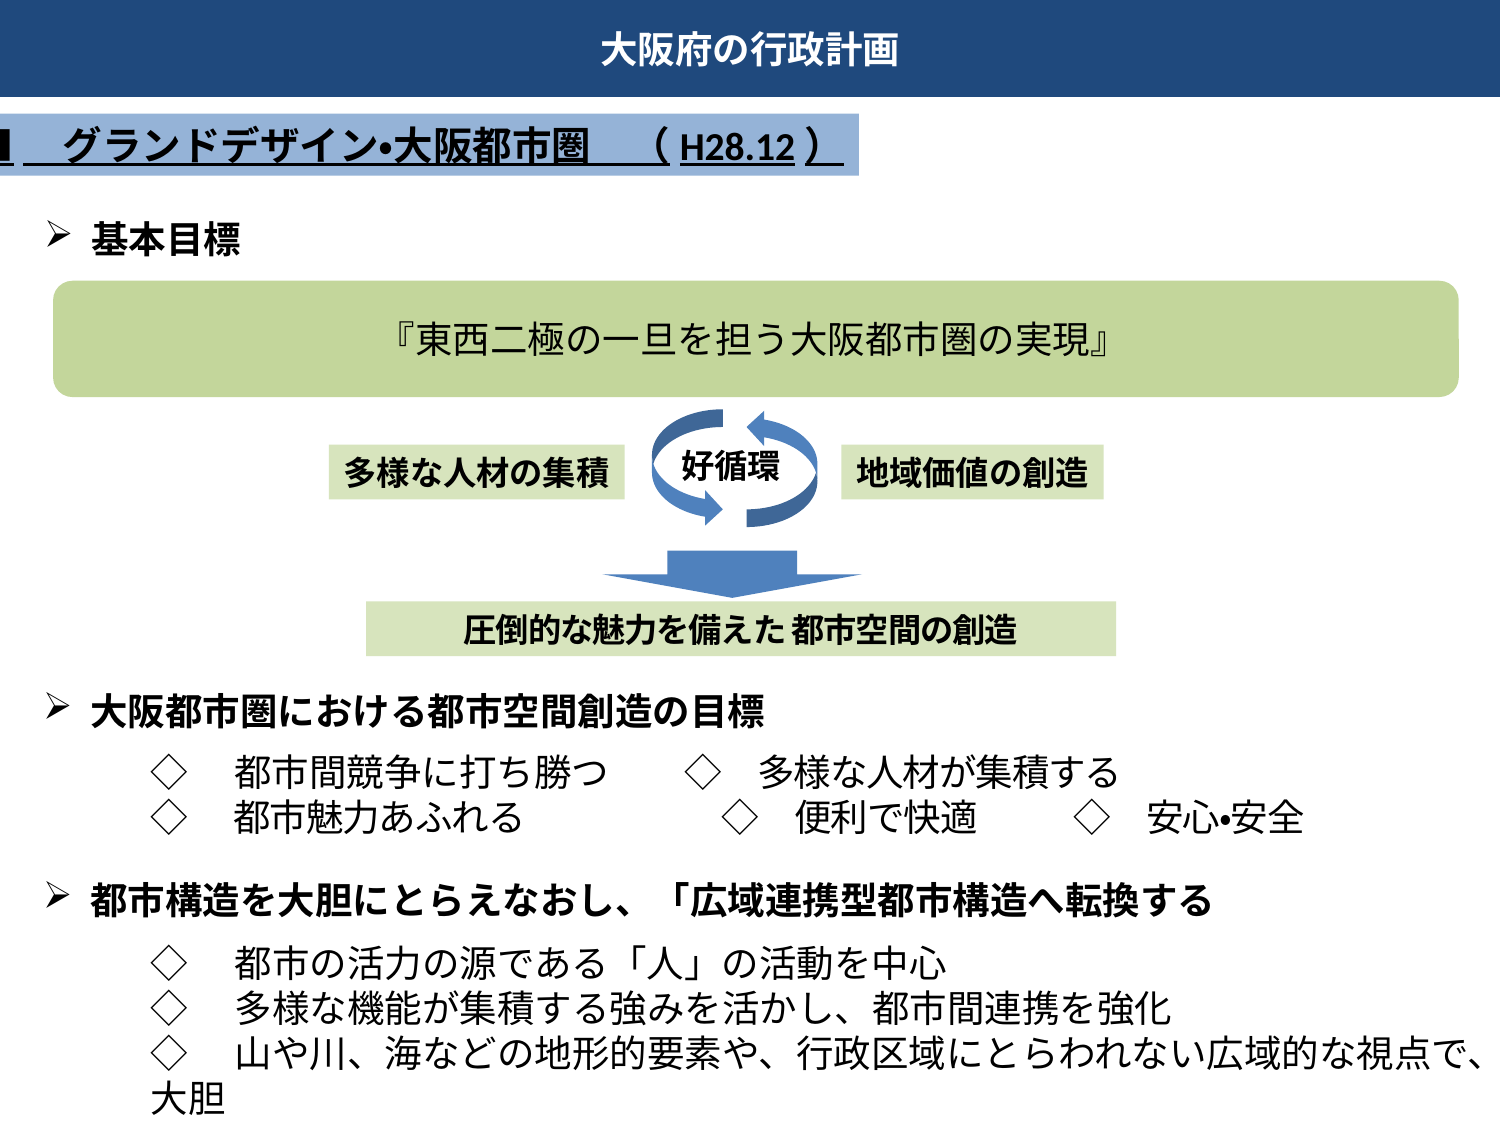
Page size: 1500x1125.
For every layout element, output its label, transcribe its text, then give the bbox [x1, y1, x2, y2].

text_box ◇ 都市間競争に打ち勝つ ◇ 多様な人材が集積する ◇ 都市魅力あふれる ◇ 便利で快適 ◇ 安心・安全 [135, 741, 1424, 847]
text_box 都市構造を大胆にとらえなおし、「広域連携型都市構造へ転換する [28, 869, 1458, 930]
text_box ■ グランドデザイン・大阪都市圏 （H28.12） [0, 113, 859, 176]
text_box 基本目標 [29, 208, 1459, 269]
text_box ◇ 都市の活力の源である「人」の活動を中心 ◇ 多様な機能が集積する強みを活かし、都市間連携を強化 ◇ 山や川、海などの地形的要素や、行政区域にとらわれない広域的な視点で、大胆 に土地利用を転換 [135, 932, 1500, 1125]
text_box 大阪都市圏における都市空間創造の目標 [28, 680, 1458, 741]
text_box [651, 408, 818, 528]
text_box 圧倒的な魅力を備えた 都市空間の創造 [366, 601, 1117, 657]
text_box [50, 278, 1461, 400]
text_box 『東西二極の一旦を担う大阪都市圏の実現』 [53, 308, 1453, 369]
text_box [600, 548, 865, 600]
text_box 地域価値の創造 [841, 444, 1104, 500]
text_box 大阪府の行政計画 [0, 0, 1500, 99]
text_box 多様な人材の集積 [328, 444, 625, 500]
